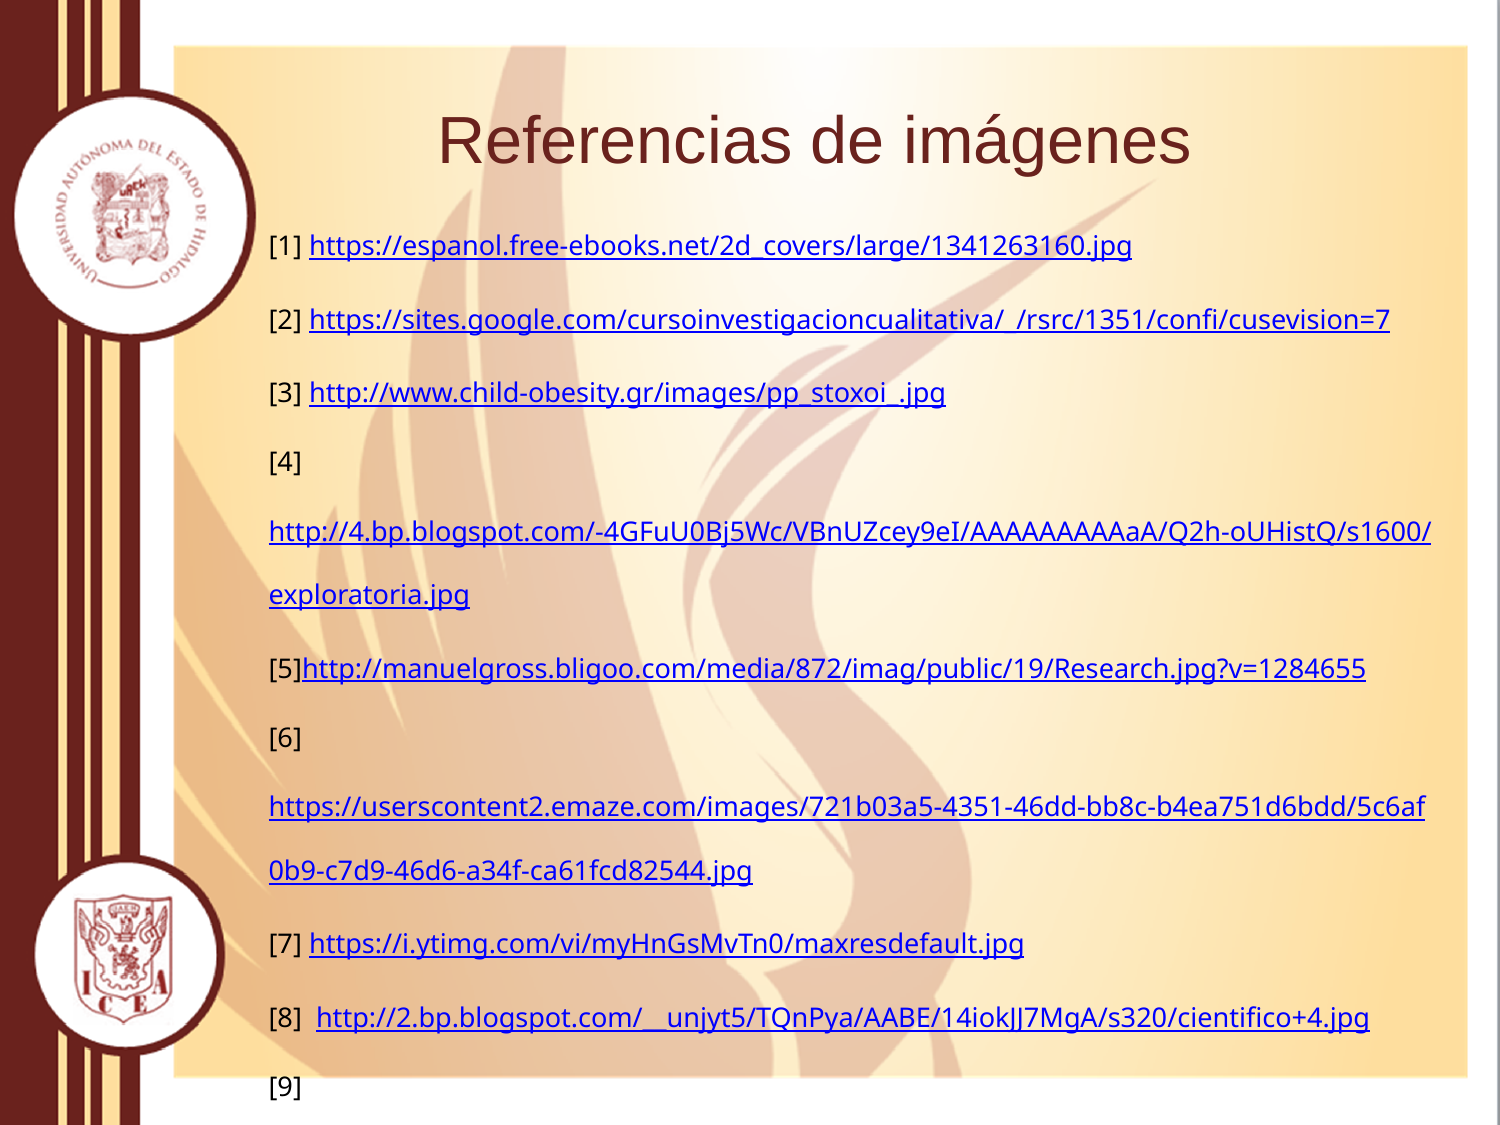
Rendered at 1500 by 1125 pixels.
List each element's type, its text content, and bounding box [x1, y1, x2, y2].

text_box Referencias de imágenes [230, 89, 1400, 220]
picture [0, 0, 1500, 1125]
text_box [1] https://espanol.free-ebooks.net/2d_covers/large/1341263160.jpg [2] https://sites.google.com/cursoinvestigacioncualitativa/_/rsrc/1351/confi/cusevision=7 [3] http://www.child-obesity.gr/images/pp_stoxoi_.jpg [4] http://4.bp.blogspot.com/-4GFuU0Bj5Wc/VBnUZcey9eI/AAAAAAAAAaA/Q2h-oUHistQ/s1600/exploratoria.jpg [5]http://manuelgross.bligoo.com/media/872/imag/public/19/Research.jpg?v=1284655 [6] https://userscontent2.emaze.com/images/721b03a5-4351-46dd-bb8c-b4ea751d6bdd/5c6af0b9-c7d9-46d6-a34f-ca61fcd82544.jpg [7] https://i.ytimg.com/vi/myHnGsMvTn0/maxresdefault.jpg [8] http://2.bp.blogspot.com/__unjyt5/TQnPya/AABE/14iokJJ7MgA/s320/cientifico+4.jpg [9] http://1.bp.blogspot.com/-yNqWSTBzkd4/TWfX9wbg4oI/AAAAAAAAwJ8/EhXPYJN_s20/s320/investigacionDADS.jpg [253, 184, 1447, 1121]
